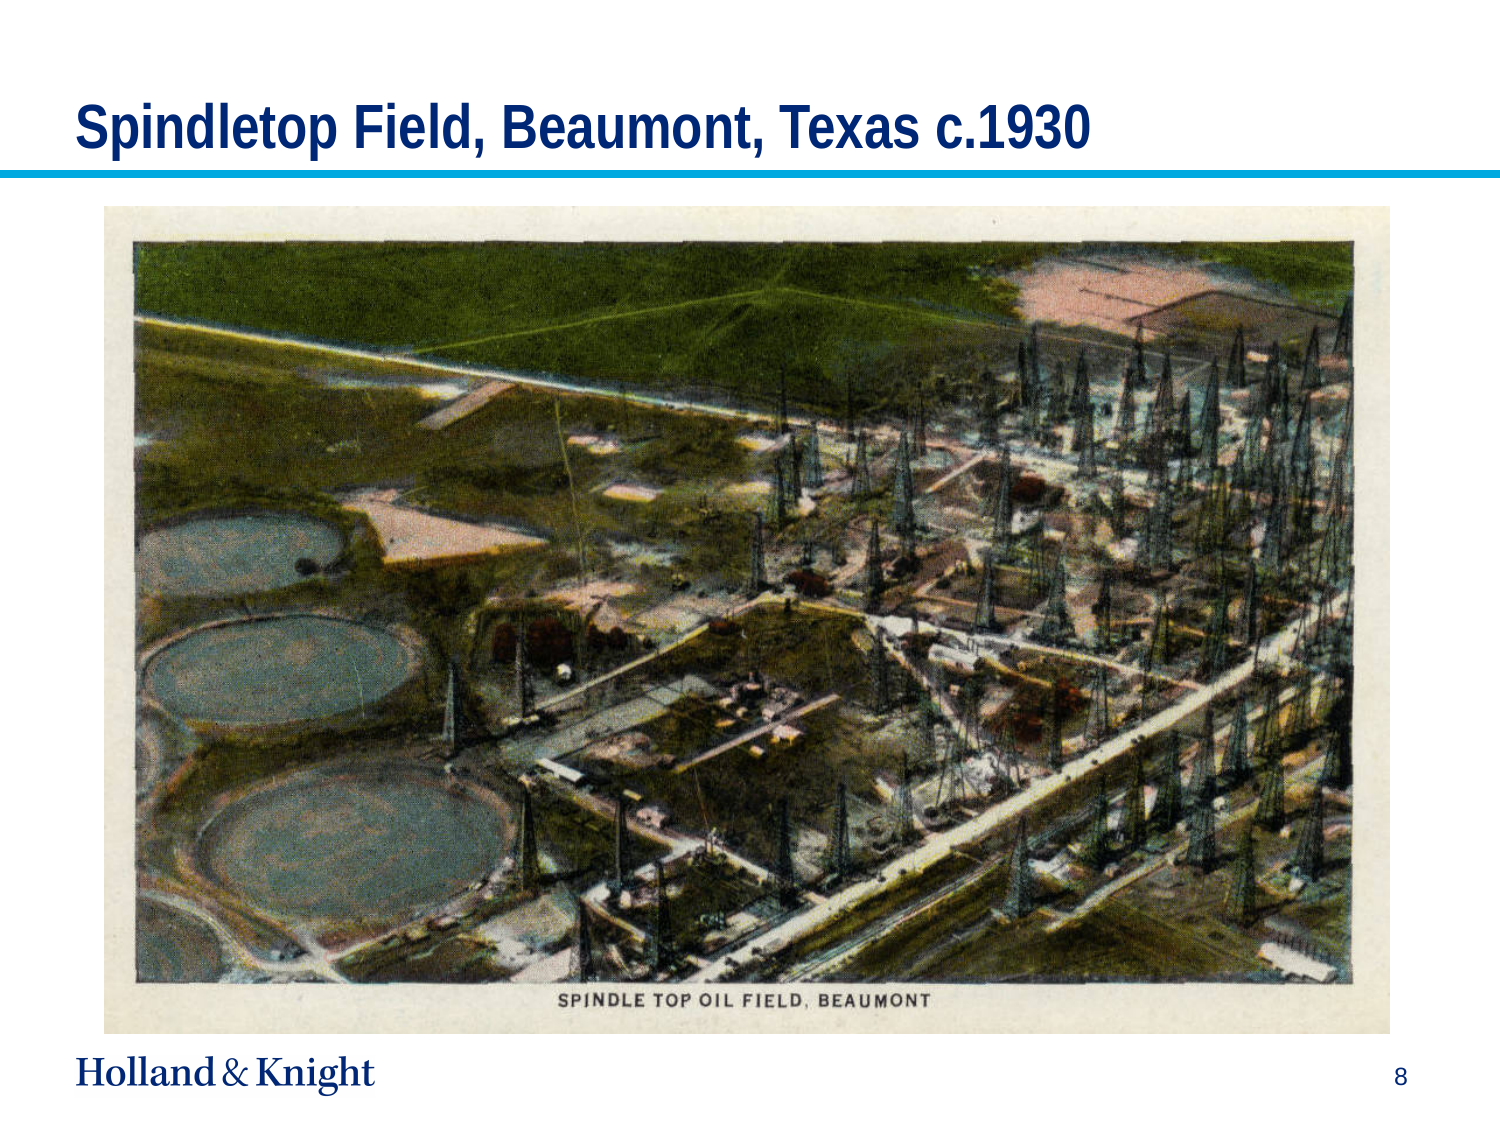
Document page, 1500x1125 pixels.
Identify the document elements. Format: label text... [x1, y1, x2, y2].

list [104, 205, 1390, 1034]
title Spindletop Field, Beaumont, Texas c.1930 [75, 20, 1425, 169]
picture [74, 1055, 375, 1098]
slide_number 8 [1266, 1057, 1424, 1098]
